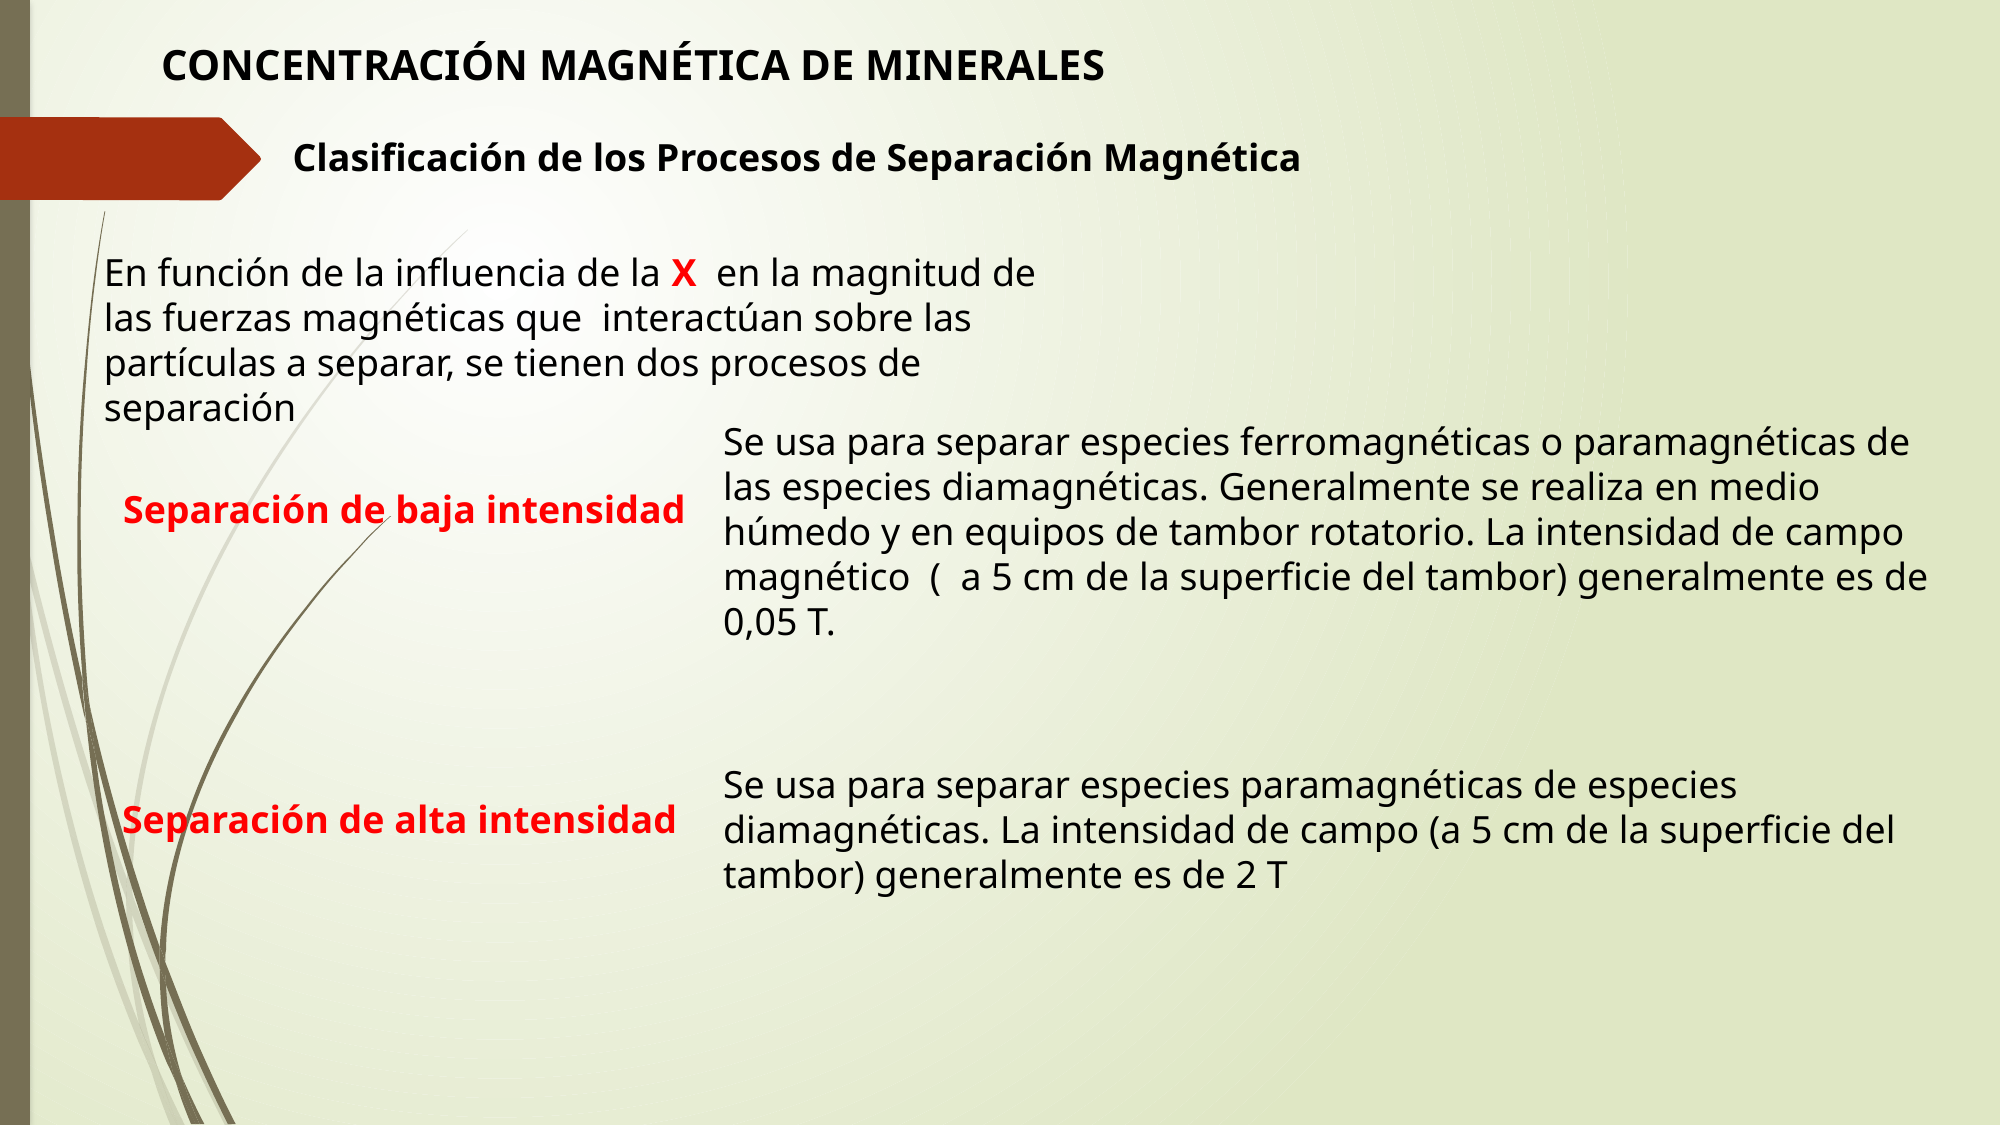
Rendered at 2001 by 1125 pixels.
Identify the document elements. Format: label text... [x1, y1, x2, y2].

text_box Se usa para separar especies paramagnéticas de especies diamagnéticas. La intensidad de campo (a 5 cm de la superficie del tambor) generalmente es de 2 T [708, 754, 1959, 904]
text_box CONCENTRACIÓN MAGNÉTICA DE MINERALES [147, 31, 1121, 96]
text_box Separación de alta intensidad [107, 789, 693, 849]
text_box Separación de baja intensidad [108, 478, 708, 584]
text_box Clasificación de los Procesos de Separación Magnética [277, 126, 1318, 187]
text_box Se usa para separar especies ferromagnéticas o paramagnéticas de las especies diamagnéticas. Generalmente se realiza en medio húmedo y en equipos de tambor rotatorio. La intensidad de campo magnético ( a 5 cm de la superficie del tambor) generalmente es de 0,05 T. [708, 410, 1959, 651]
text_box En función de la influencia de la X en la magnitud de las fuerzas magnéticas que interactúan sobre las partículas a separar, se tienen dos procesos de separación [89, 241, 1090, 437]
